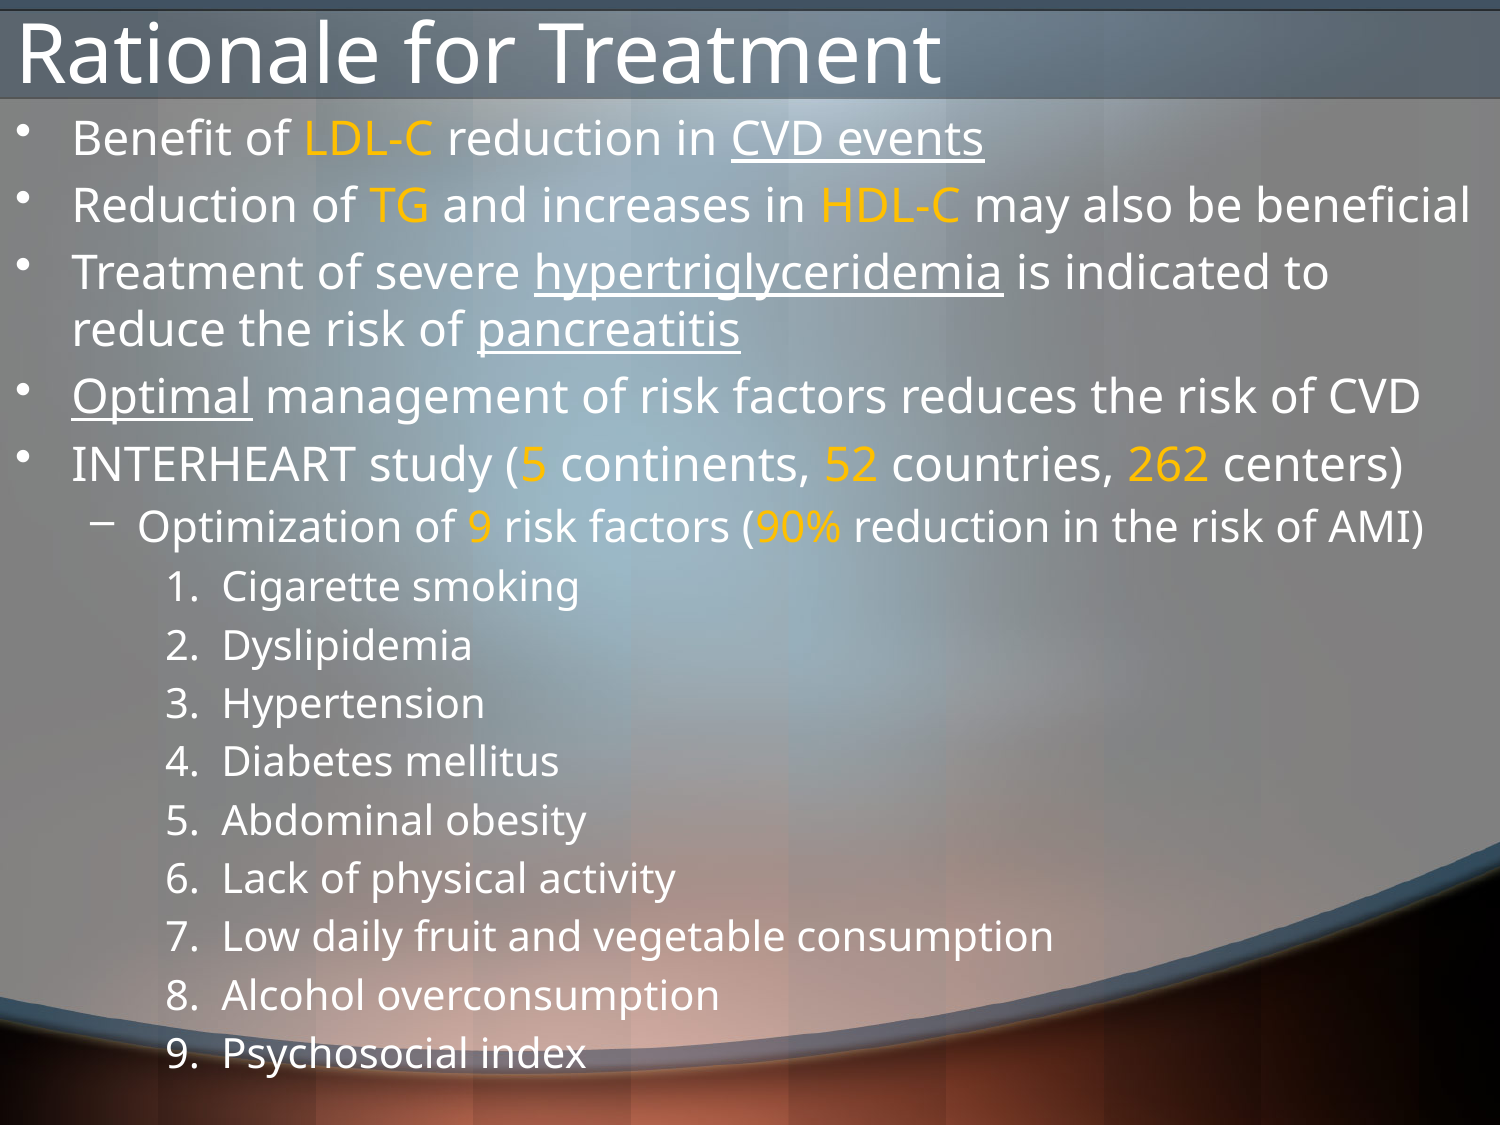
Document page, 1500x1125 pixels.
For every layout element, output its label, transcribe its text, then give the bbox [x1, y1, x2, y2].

list Benefit of LDL-C reduction in CVD events Reduction of TG and increases in HDL-C may also be beneficial Treatment of severe hypertriglyceridemia is indicated to reduce the risk of pancreatitis Optimal management of risk factors reduces the risk of CVD INTERHEART study (5 continents, 52 countries, 262 centers) Optimization of 9 risk factors (90% reduction in the risk of AMI) Cigarette smoking Dyslipidemia Hypertension Diabetes mellitus Abdominal obesity Lack of physical activity Low daily fruit and vegetable consumption Alcohol overconsumption Psychosocial index [0, 99, 1500, 1125]
title Rationale for Treatment [0, 0, 1500, 99]
